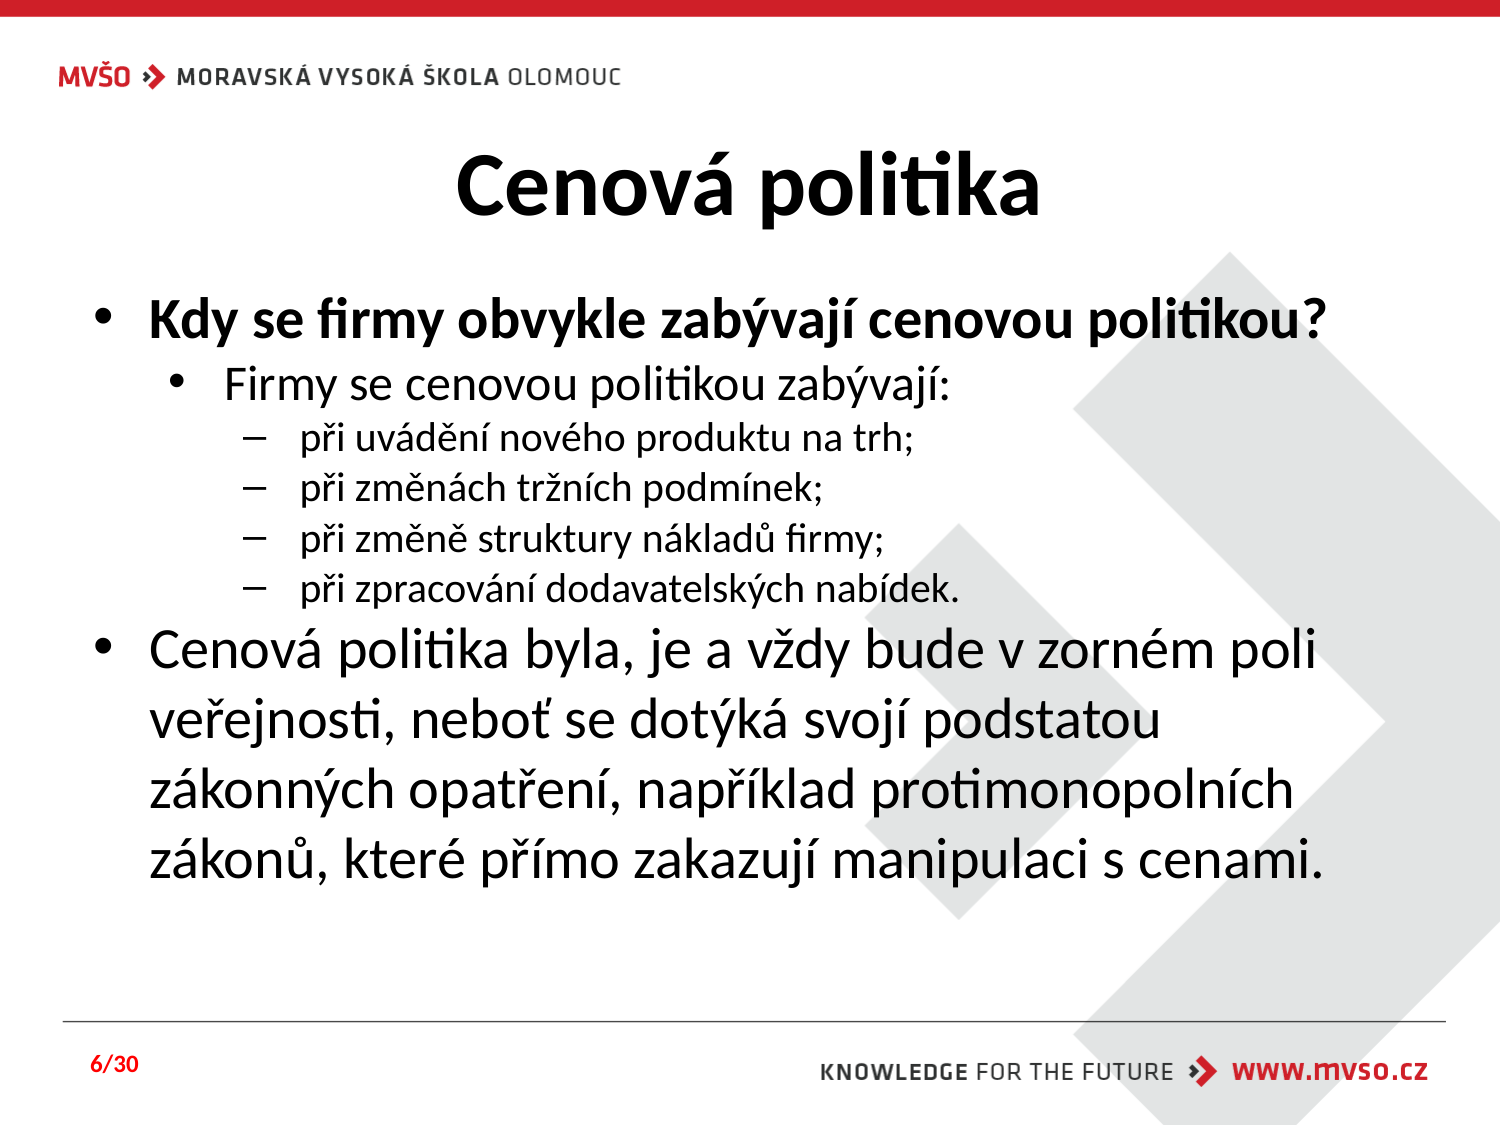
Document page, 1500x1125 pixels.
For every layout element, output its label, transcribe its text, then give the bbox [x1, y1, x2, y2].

list Kdy se firmy obvykle zabývají cenovou politikou? Firmy se cenovou politikou zabývají: při uvádění nového produktu na trh; při změnách tržních podmínek; při změně struktury nákladů firmy; při zpracování dodavatelských nabídek. Cenová politika byla, je a vždy bude v zorném poli veřejnosti, neboť se dotýká svojí podstatou zákonných opatření, například protimonopolních zákonů, které přímo zakazují manipulaci s cenami. [75, 272, 1425, 1041]
text_box 6/30 [74, 1040, 213, 1085]
picture [0, 0, 1500, 1125]
title Cenová politika [75, 85, 1425, 272]
